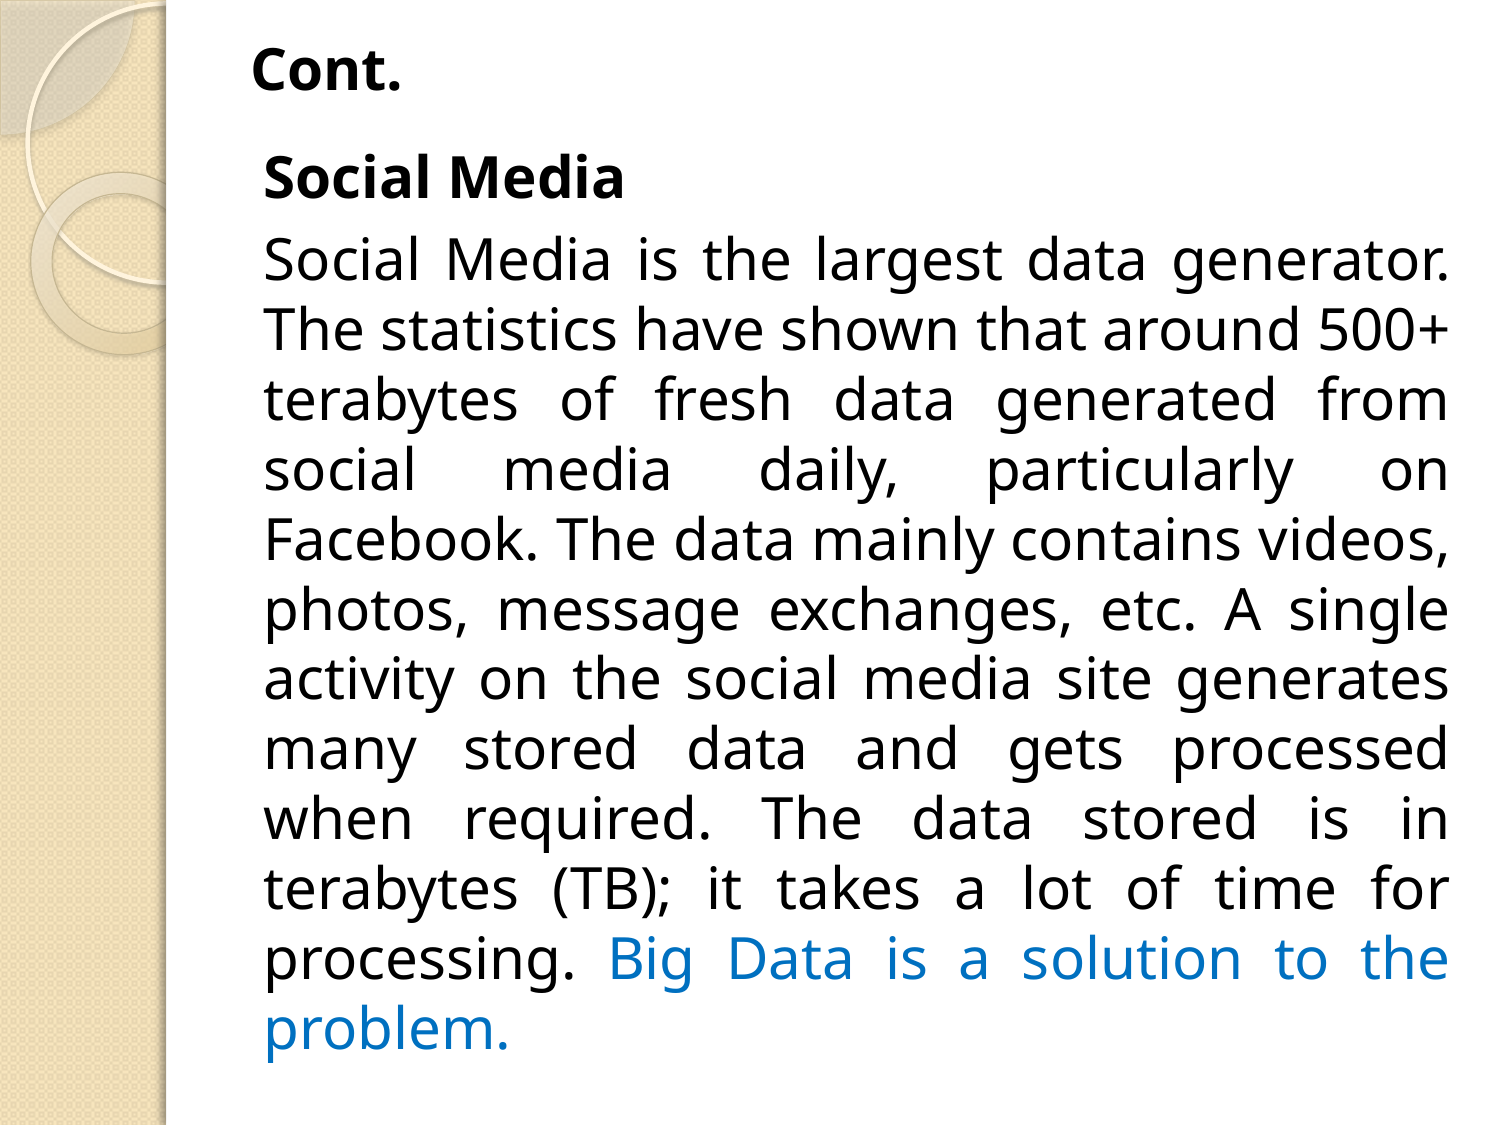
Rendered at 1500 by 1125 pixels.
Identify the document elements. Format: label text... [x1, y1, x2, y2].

title Cont. [235, 19, 1466, 116]
list Social Media Social Media is the largest data generator. The statistics have shown that around 500+ terabytes of fresh data generated from social media daily, particularly on Facebook. The data mainly contains videos, photos, message exchanges, etc. A single activity on the social media site generates many stored data and gets processed when required. The data stored is in terabytes (TB); it takes a lot of time for processing. Big Data is a solution to the problem. [235, 132, 1466, 1097]
